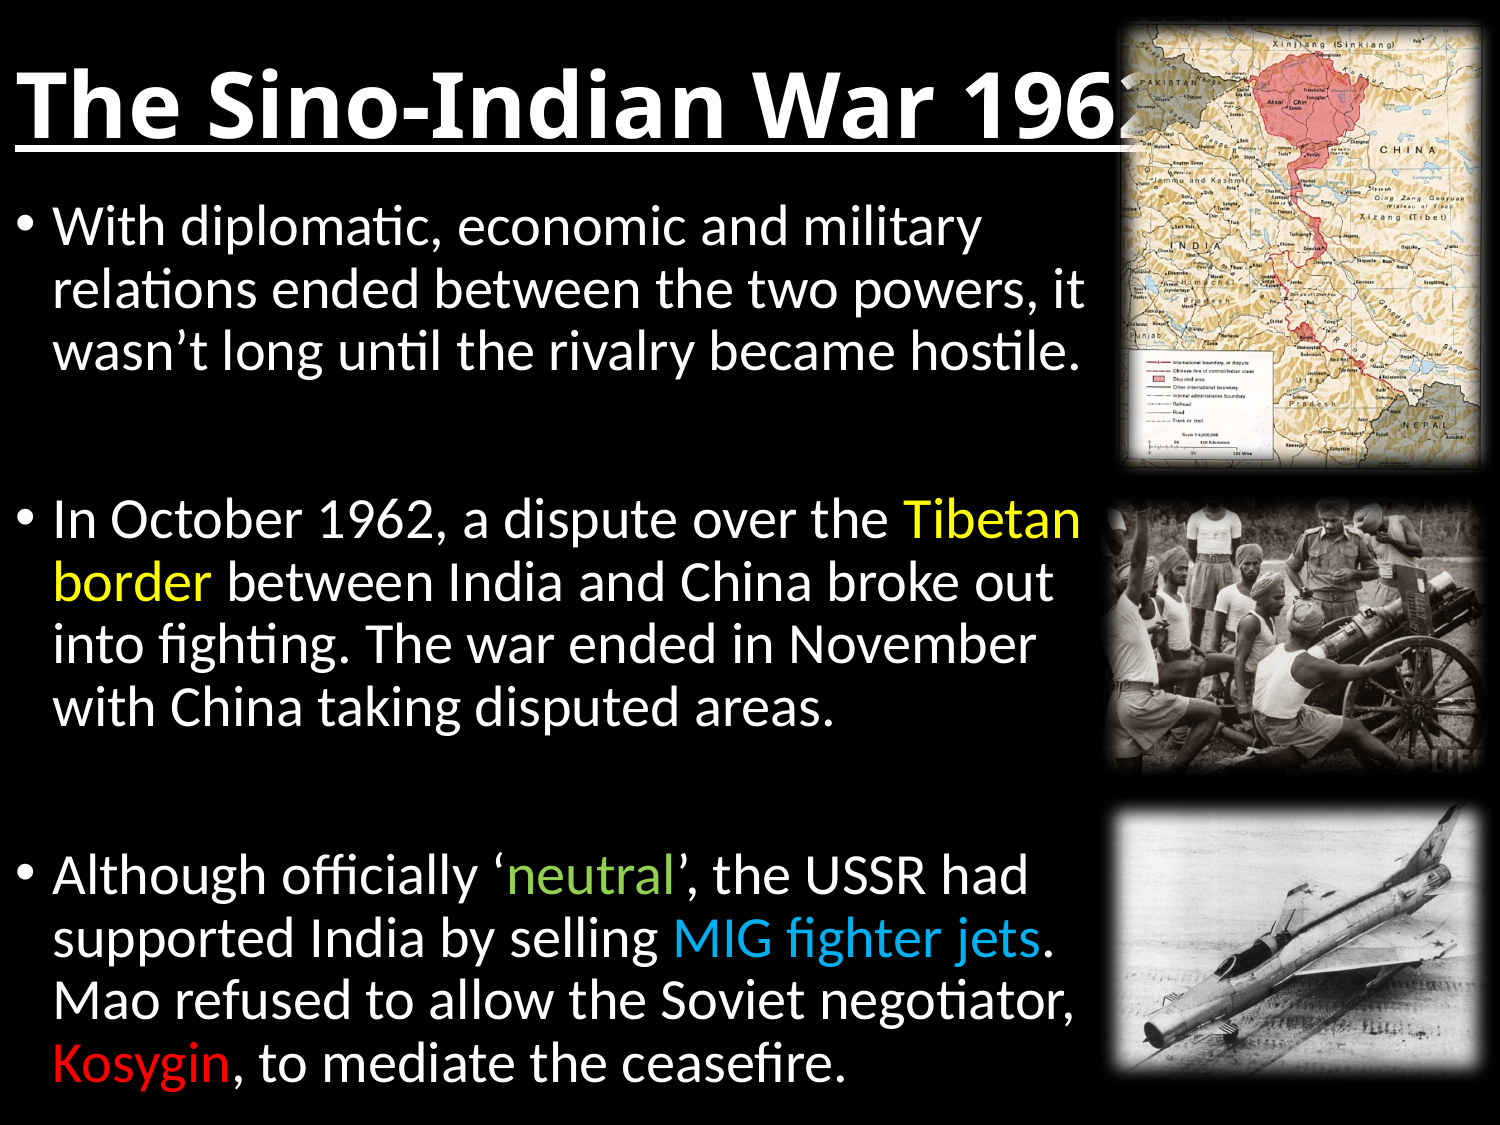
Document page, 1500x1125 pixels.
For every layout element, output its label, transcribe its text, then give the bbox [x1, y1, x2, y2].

title The Sino-Indian War 1962 [0, 0, 1500, 218]
picture [1111, 13, 1495, 479]
picture [1098, 794, 1495, 1085]
list With diplomatic, economic and military relations ended between the two powers, it wasn’t long until the rivalry became hostile. In October 1962, a dispute over the Tibetan border between India and China broke out into fighting. The war ended in November with China taking disputed areas. Although officially ‘neutral’, the USSR had supported India by selling MIG fighter jets. Mao refused to allow the Soviet negotiator, Kosygin, to mediate the ceasefire. [0, 187, 1112, 1125]
picture [1098, 492, 1492, 780]
